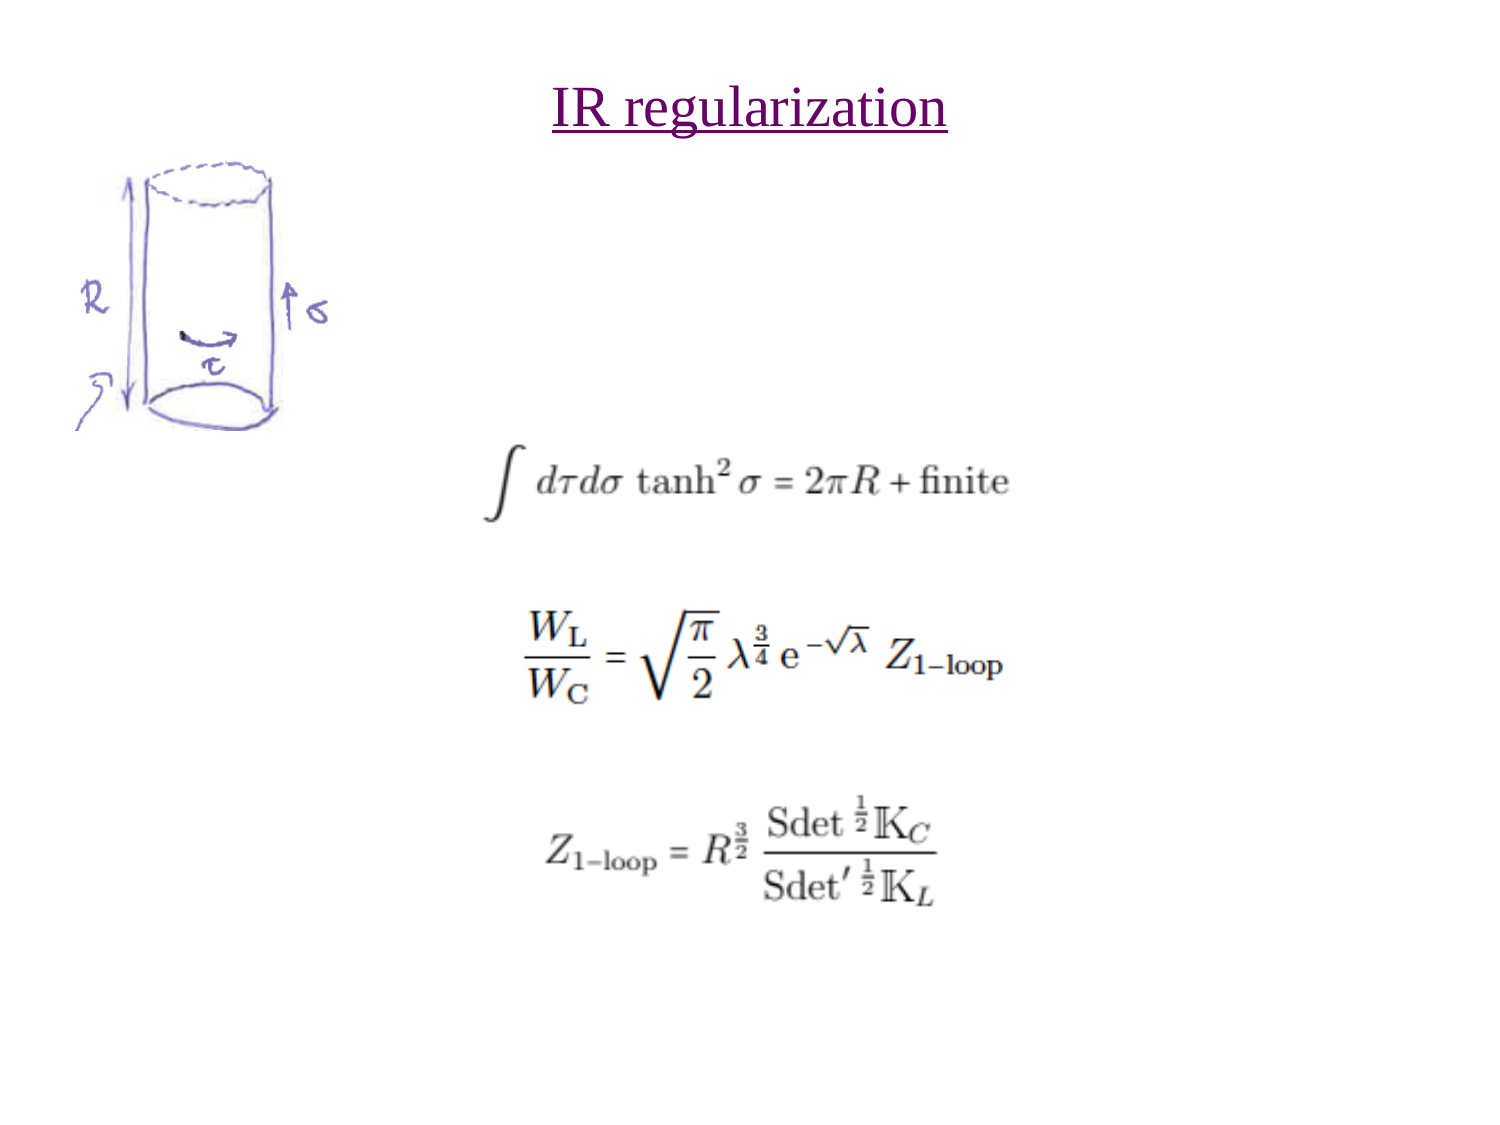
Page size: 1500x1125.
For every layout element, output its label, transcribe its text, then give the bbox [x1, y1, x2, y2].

picture [465, 430, 1034, 545]
picture [74, 160, 351, 432]
title IR regularization [74, 44, 1426, 162]
picture [511, 566, 1013, 731]
picture [531, 771, 963, 925]
